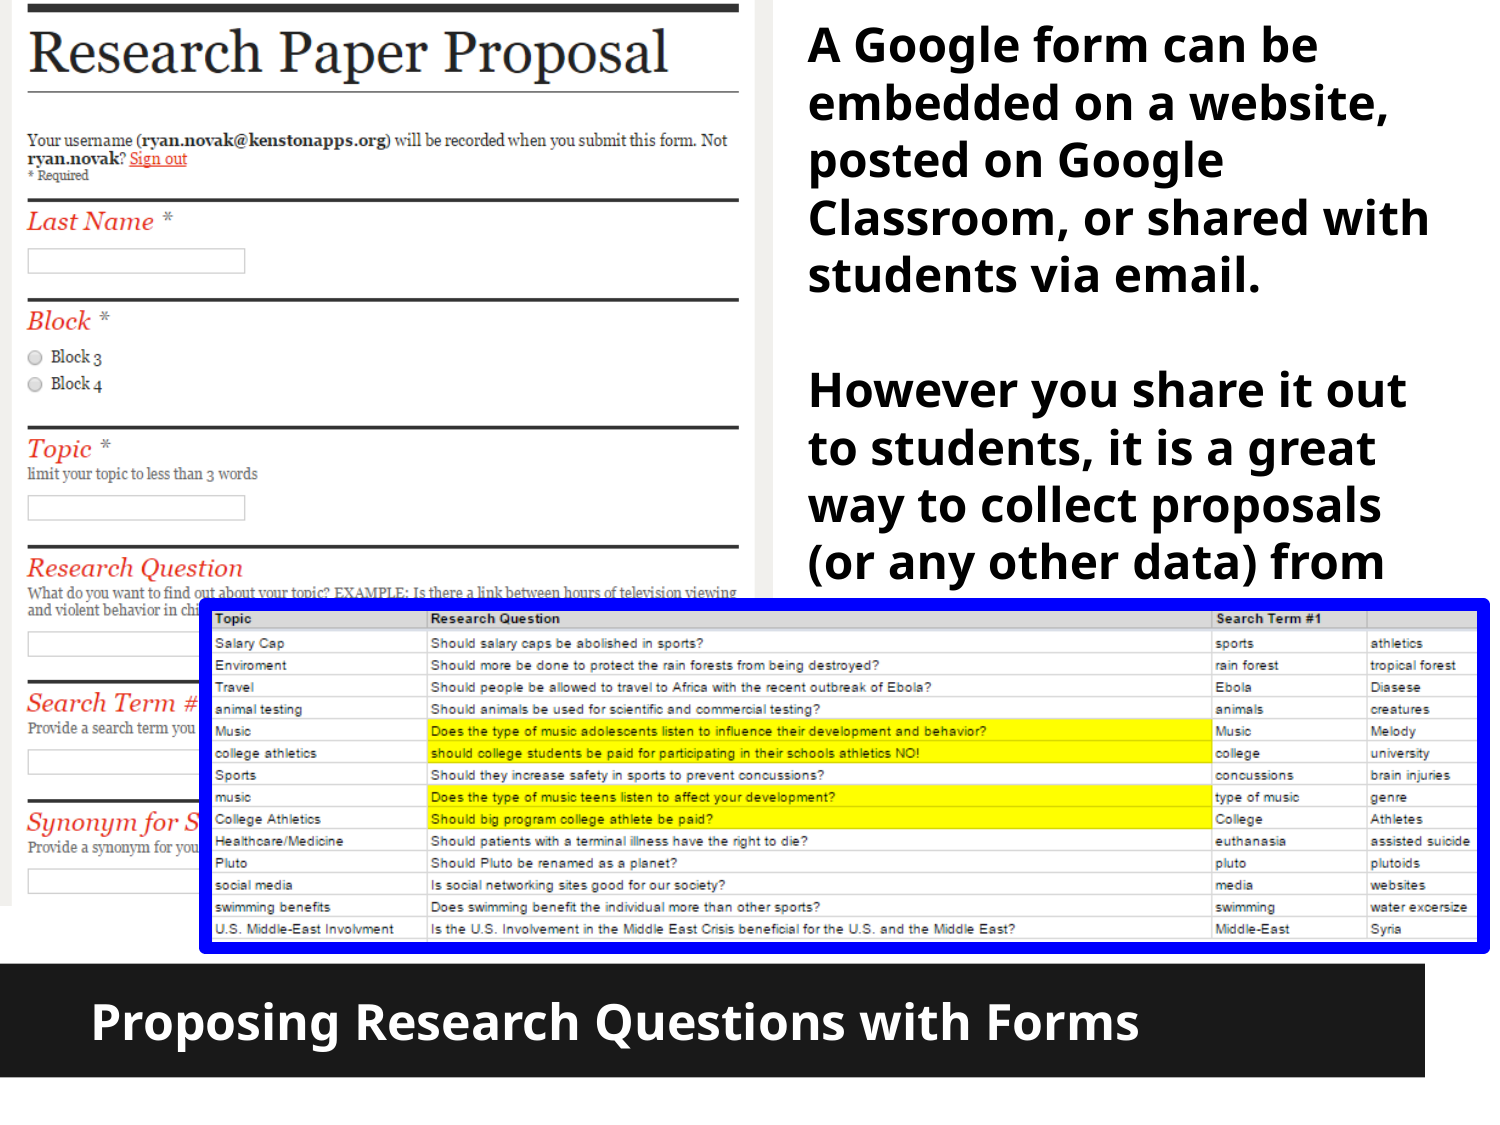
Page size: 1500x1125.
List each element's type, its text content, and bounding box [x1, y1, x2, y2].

text_box A Google form can be embedded on a website, posted on Google Classroom, or shared with students via email. However you share it out to students, it is a great way to collect proposals (or any other data) from students. [792, 0, 1478, 598]
list Proposing Research Questions with Forms [75, 963, 1425, 1078]
picture [0, 0, 1478, 942]
